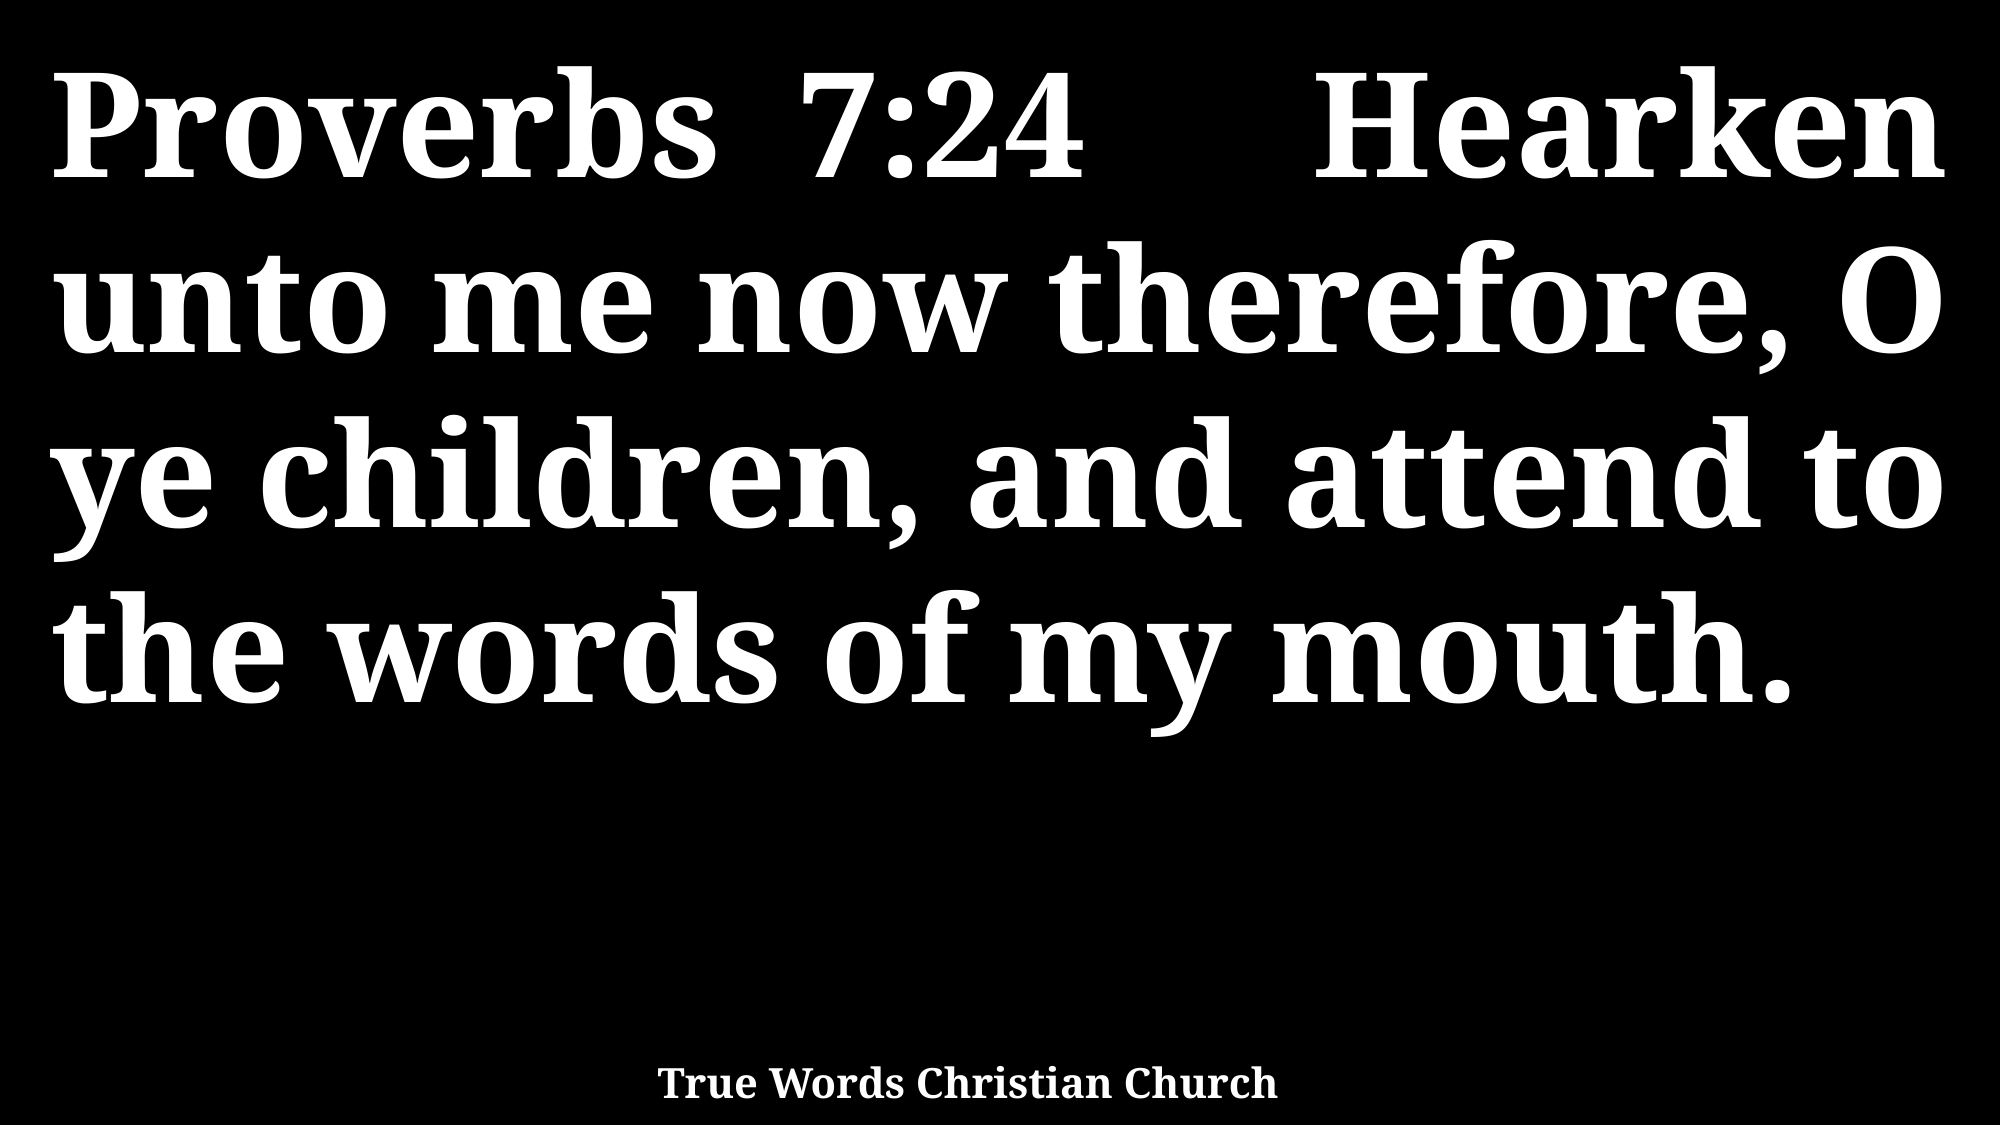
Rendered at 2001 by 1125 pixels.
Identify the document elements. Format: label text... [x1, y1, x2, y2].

text_box Proverbs 7:24 Hearken unto me now therefore, O ye children, and attend to the words of my mouth. [35, 24, 1965, 739]
text_box True Words Christian Church [642, 1049, 1294, 1114]
